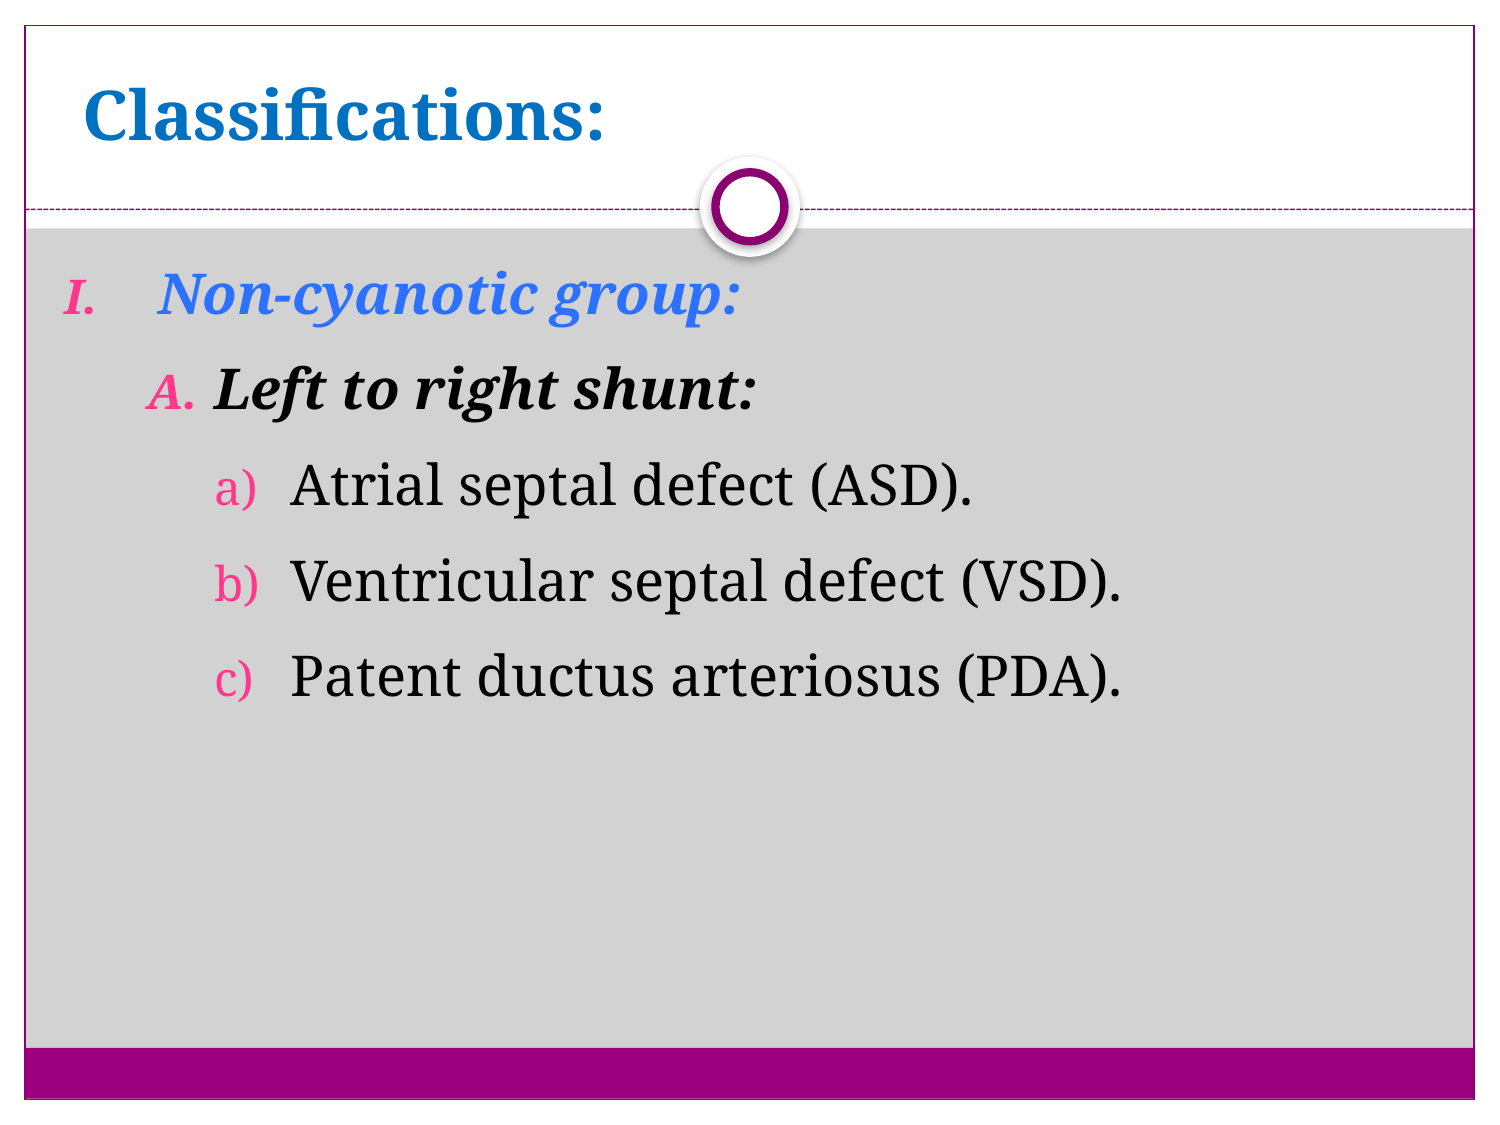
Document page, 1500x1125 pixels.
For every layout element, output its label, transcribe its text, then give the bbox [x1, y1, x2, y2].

title Classifications: [49, 37, 1450, 162]
list Non-cyanotic group: Left to right shunt: Atrial septal defect (ASD). Ventricular septal defect (VSD). Patent ductus arteriosus (PDA). [49, 250, 1445, 1001]
